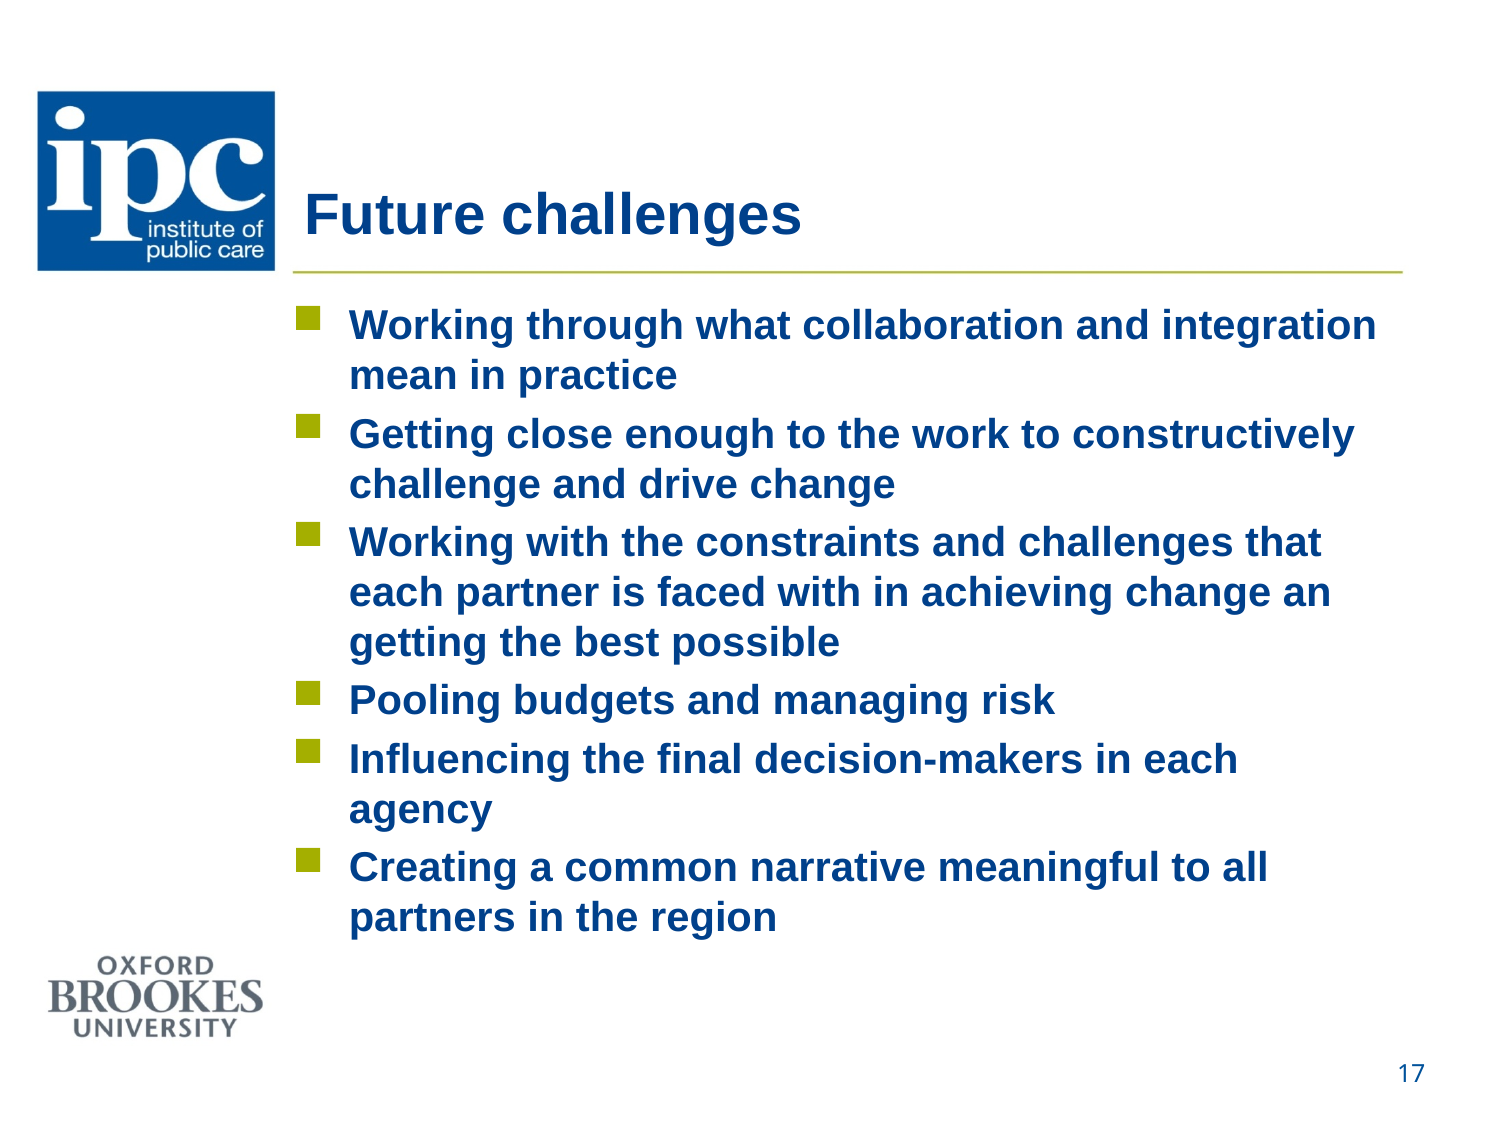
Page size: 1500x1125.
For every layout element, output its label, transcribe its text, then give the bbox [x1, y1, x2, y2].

title Future challenges [289, 54, 1400, 255]
picture [0, 31, 1474, 1099]
list Working through what collaboration and integration mean in practice Getting close enough to the work to constructively challenge and drive change Working with the constraints and challenges that each partner is faced with in achieving change an getting the best possible Pooling budgets and managing risk Influencing the final decision-makers in each agency Creating a common narrative meaningful to all partners in the region [277, 290, 1405, 1034]
slide_number 17 [1127, 1050, 1441, 1125]
